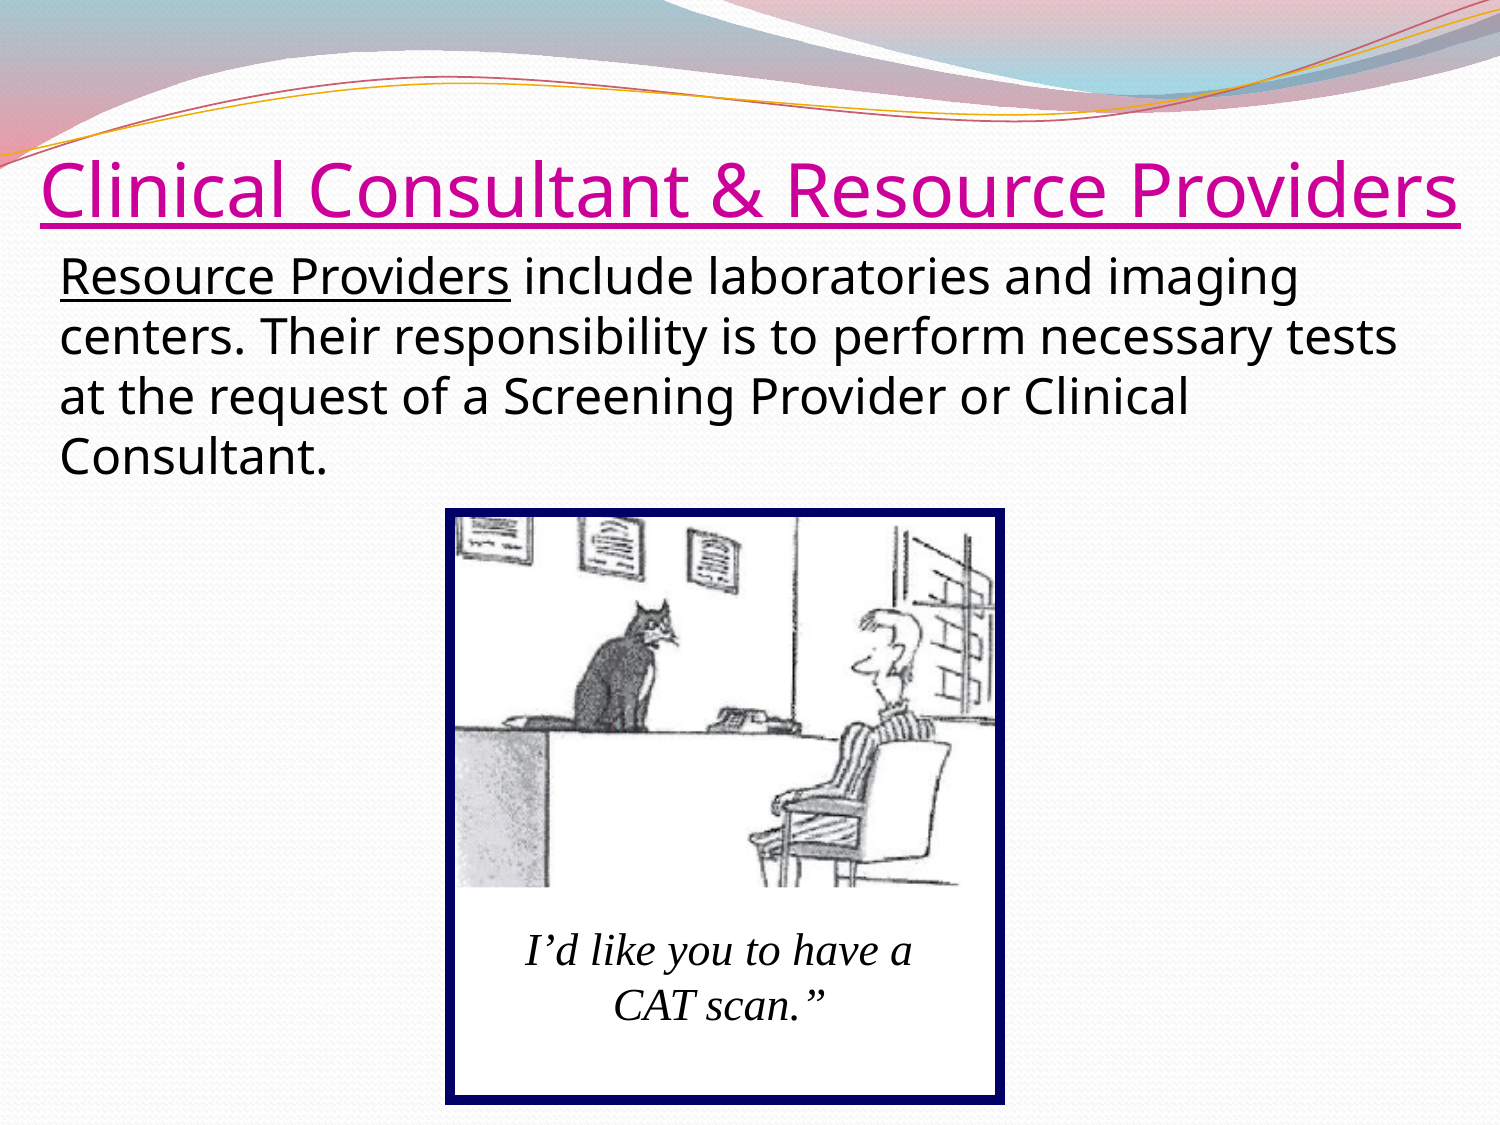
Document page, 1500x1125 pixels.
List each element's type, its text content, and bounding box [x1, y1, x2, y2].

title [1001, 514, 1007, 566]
picture [449, 512, 1001, 983]
list Resource Providers include laboratories and imaging centers. Their responsibility is to perform necessary tests at the request of a Screening Provider or Clinical Consultant. [0, 237, 1425, 566]
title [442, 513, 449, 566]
title Clinical Consultant & Resource Providers [0, 37, 1500, 233]
text_box [450, 995, 1000, 1100]
text_box [450, 991, 1000, 996]
text_box I’d like you to have a CAT scan.” [450, 1100, 1000, 1107]
